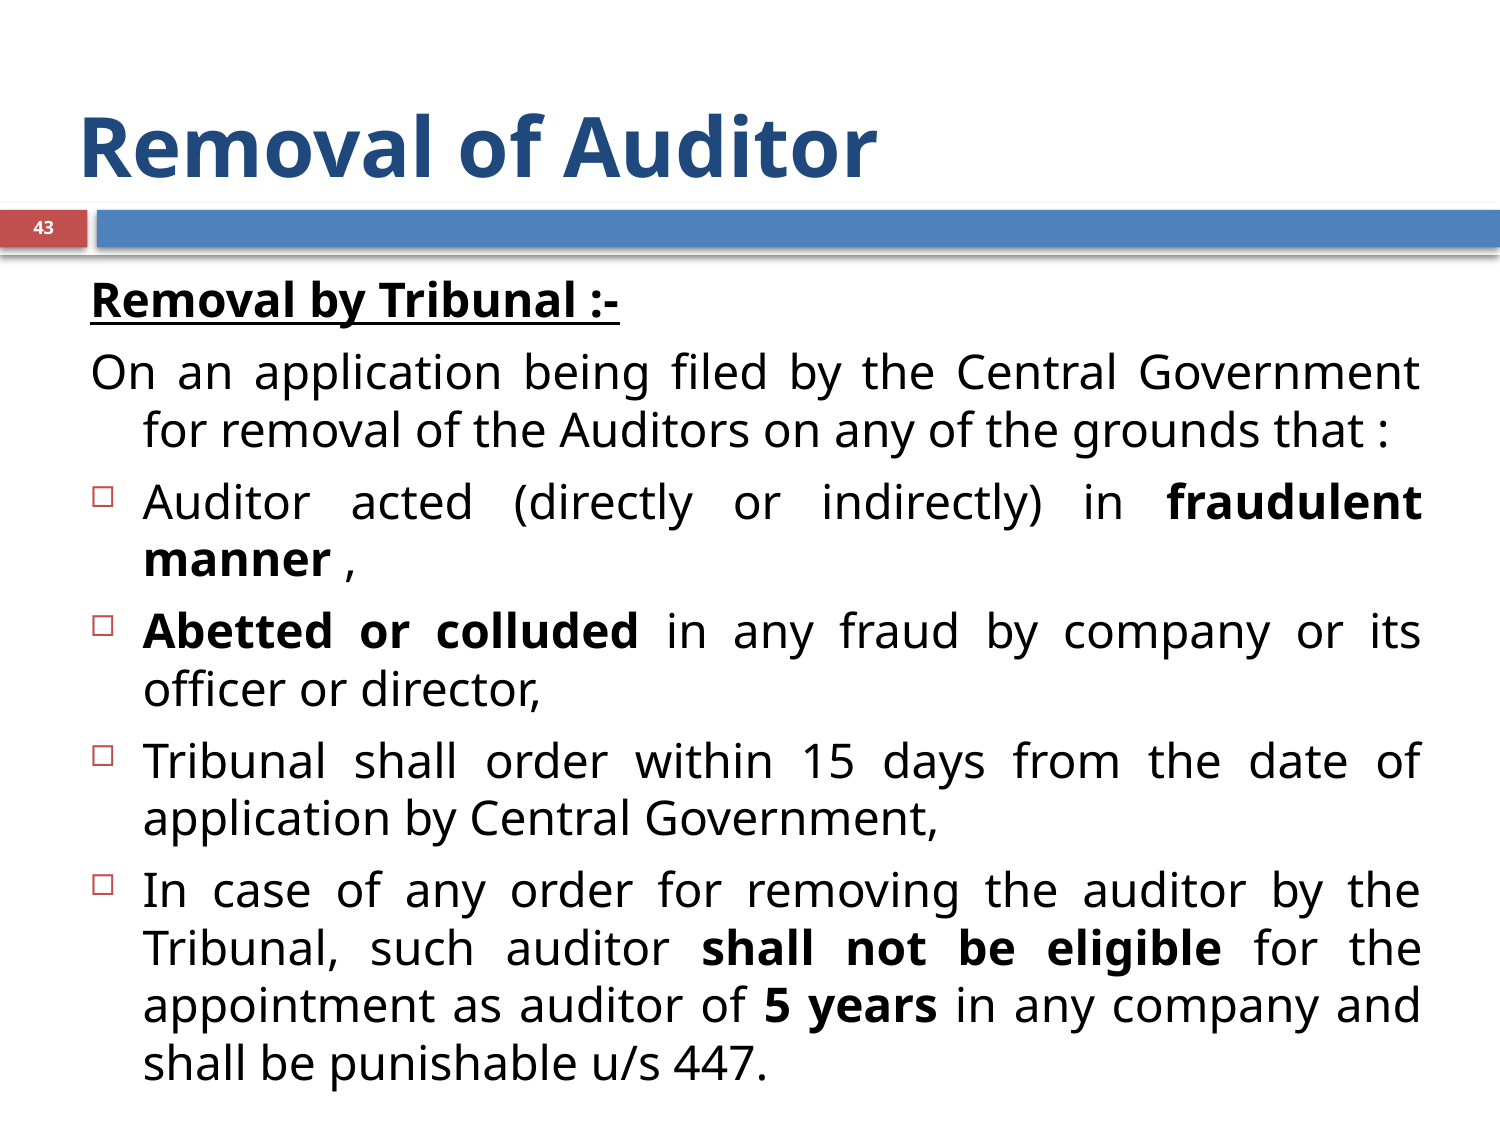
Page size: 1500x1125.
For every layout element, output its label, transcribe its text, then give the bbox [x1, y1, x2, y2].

slide_number 43 [0, 208, 88, 249]
list Removal by Tribunal :- On an application being filed by the Central Government for removal of the Auditors on any of the grounds that : Auditor acted (directly or indirectly) in fraudulent manner , Abetted or colluded in any fraud by company or its officer or director, Tribunal shall order within 15 days from the date of application by Central Government, In case of any order for removing the auditor by the Tribunal, such auditor shall not be eligible for the appointment as auditor of 5 years in any company and shall be punishable u/s 447. [74, 262, 1439, 1001]
title Removal of Auditor [62, 49, 1438, 238]
